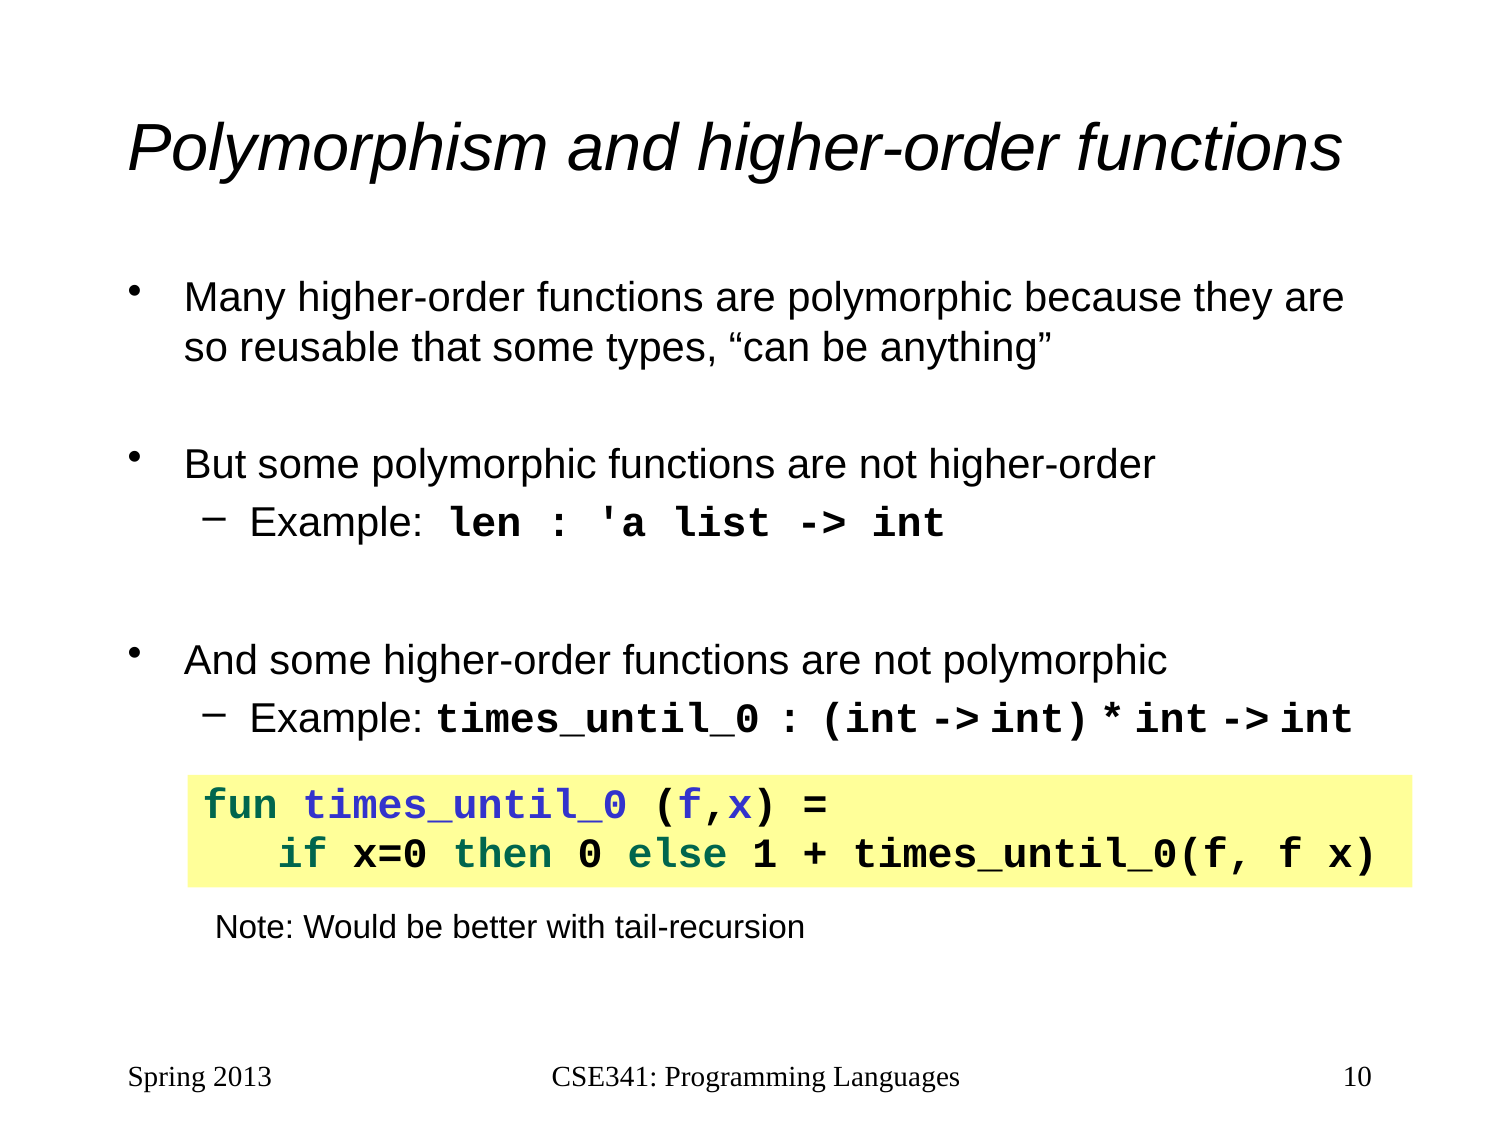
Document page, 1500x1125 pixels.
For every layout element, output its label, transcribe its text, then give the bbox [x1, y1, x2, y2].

slide_number Spring 2013 [112, 1049, 426, 1125]
title Polymorphism and higher-order functions [112, 49, 1388, 238]
list Many higher-order functions are polymorphic because they are so reusable that some types, “can be anything” But some polymorphic functions are not higher-order Example: len : 'a list -> int And some higher-order functions are not polymorphic Example: times_until_0 : (int -> int) * int -> int [112, 262, 1388, 1001]
text_box Note: Would be better with tail-recursion [200, 897, 822, 952]
text_box fun times_until_0 (f,x) = if x=0 then 0 else 1 + times_until_0(f, f x) [187, 774, 1413, 888]
slide_number 10 [1074, 1049, 1388, 1125]
footer CSE341: Programming Languages [474, 1049, 1038, 1125]
